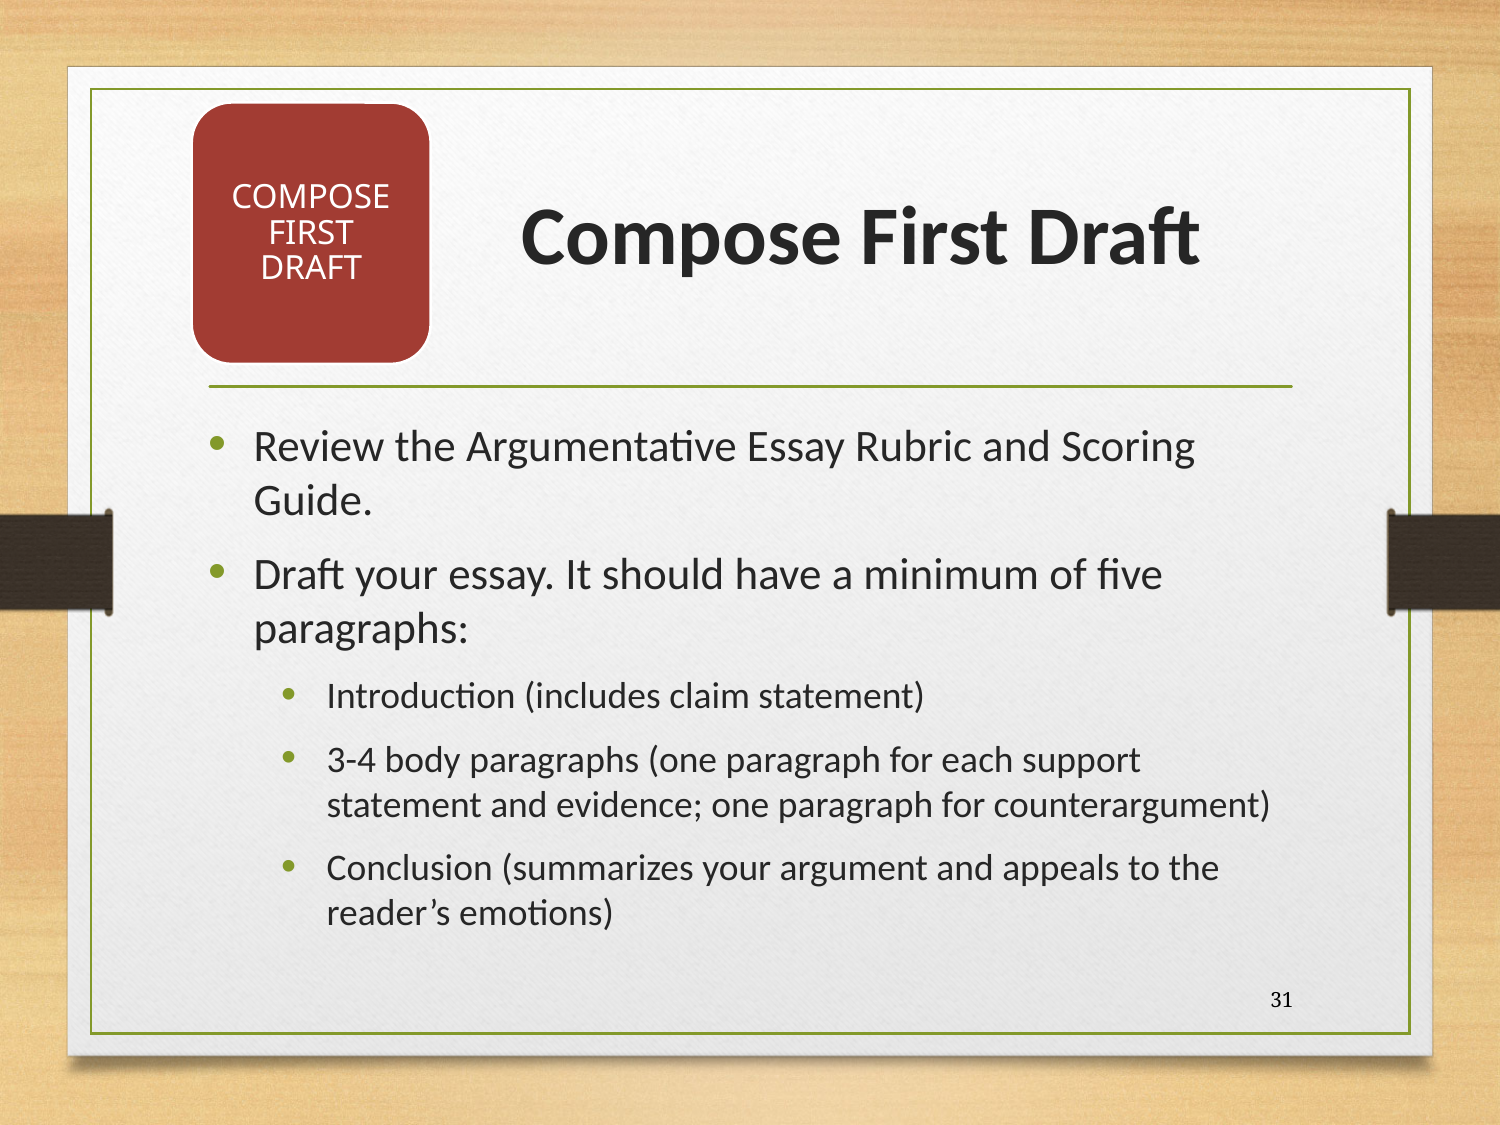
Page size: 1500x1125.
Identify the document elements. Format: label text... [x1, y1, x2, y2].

slide_number 31 [1243, 977, 1309, 1024]
title Compose First Draft [431, 124, 1294, 339]
list Review the Argumentative Essay Rubric and Scoring Guide. Draft your essay. It should have a minimum of five paragraphs: Introduction (includes claim statement) 3-4 body paragraphs (one paragraph for each support statement and evidence; one paragraph for counterargument) Conclusion (summarizes your argument and appeals to the reader’s emotions) [193, 408, 1309, 974]
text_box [191, 102, 431, 365]
picture [0, 0, 1500, 1125]
